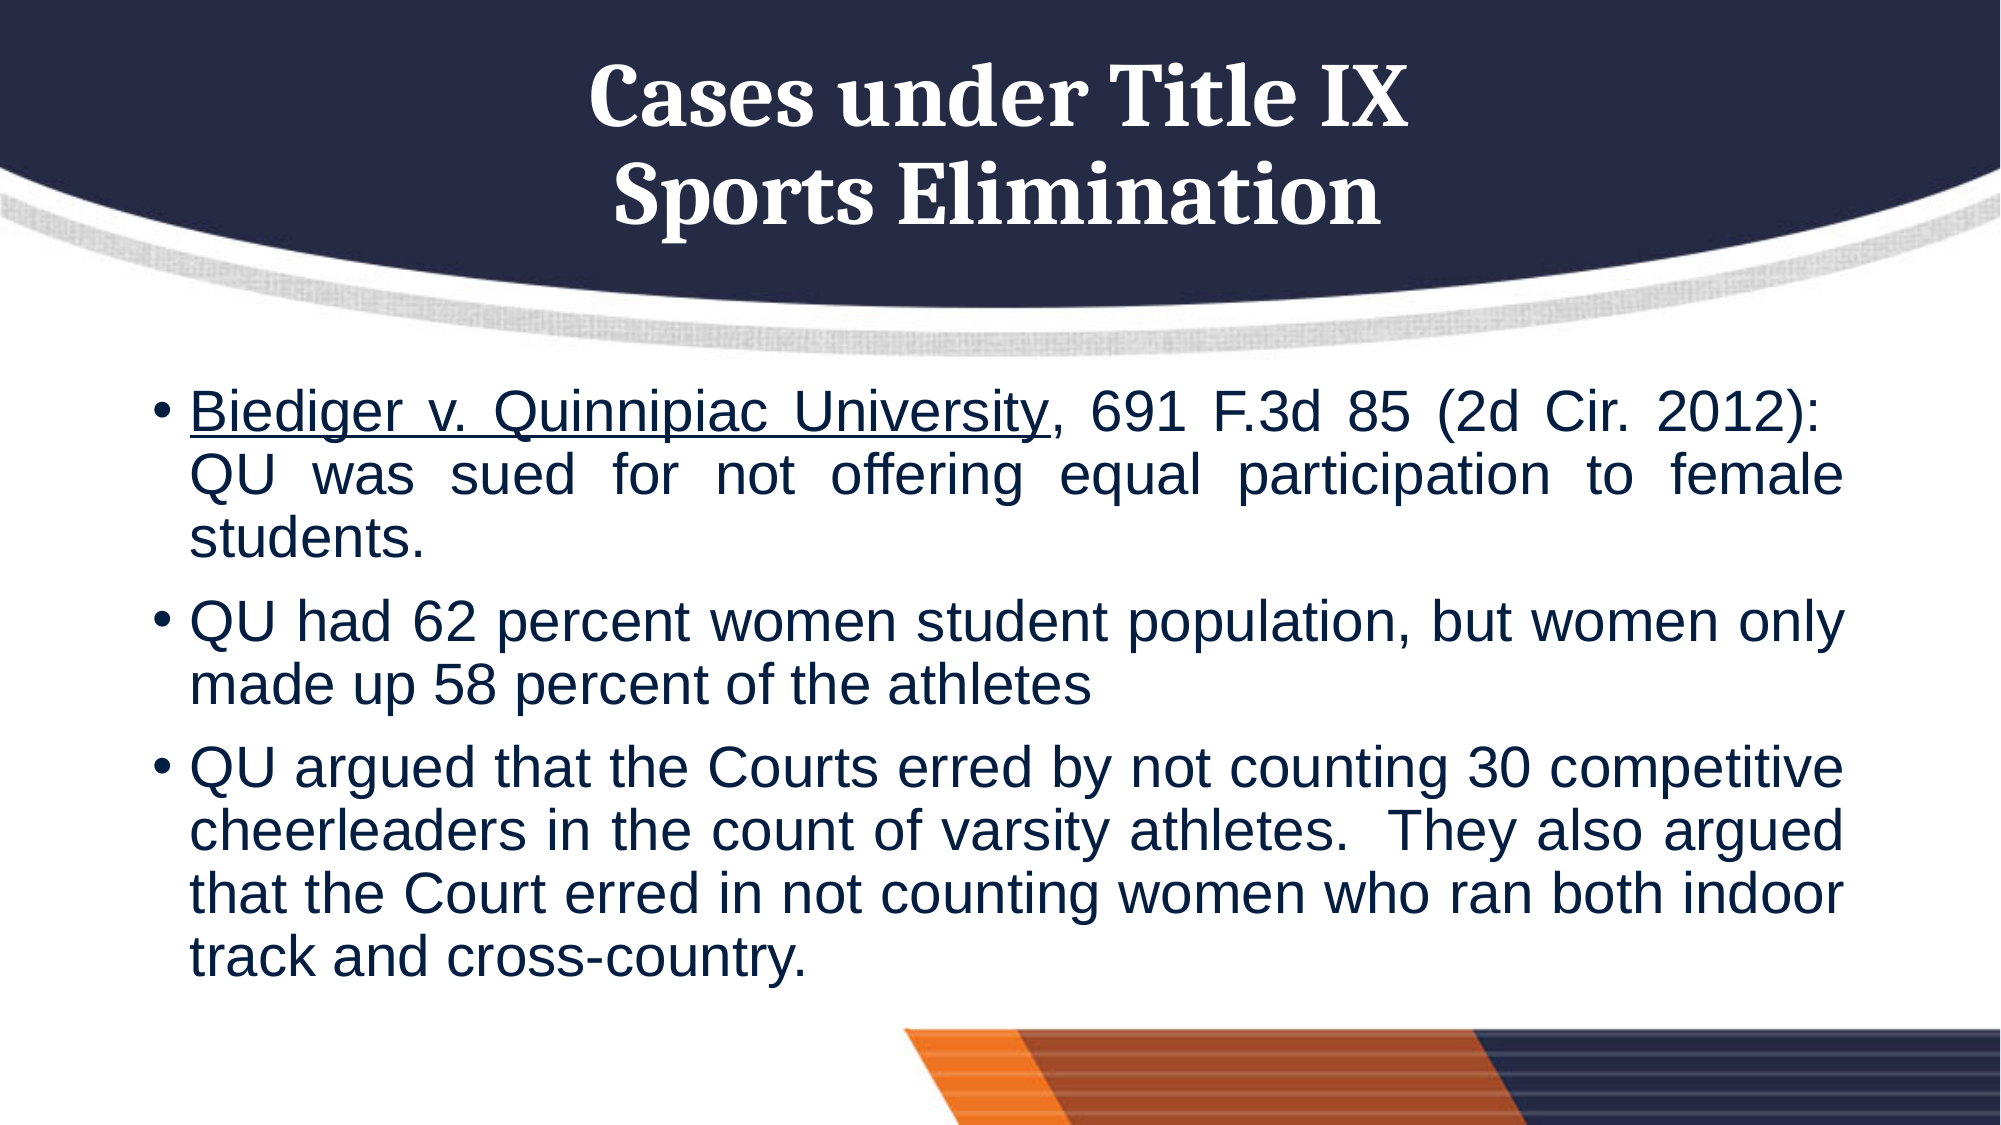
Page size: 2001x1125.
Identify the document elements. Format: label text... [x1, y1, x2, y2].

title Cases under Title IX Sports Elimination [137, 37, 1863, 255]
picture [0, 0, 2001, 1125]
list Biediger v. Quinnipiac University, 691 F.3d 85 (2d Cir. 2012): QU was sued for not offering equal participation to female students. QU had 62 percent women student population, but women only made up 58 percent of the athletes QU argued that the Courts erred by not counting 30 competitive cheerleaders in the count of varsity athletes. They also argued that the Court erred in not counting women who ran both indoor track and cross-country. [137, 373, 1863, 1014]
